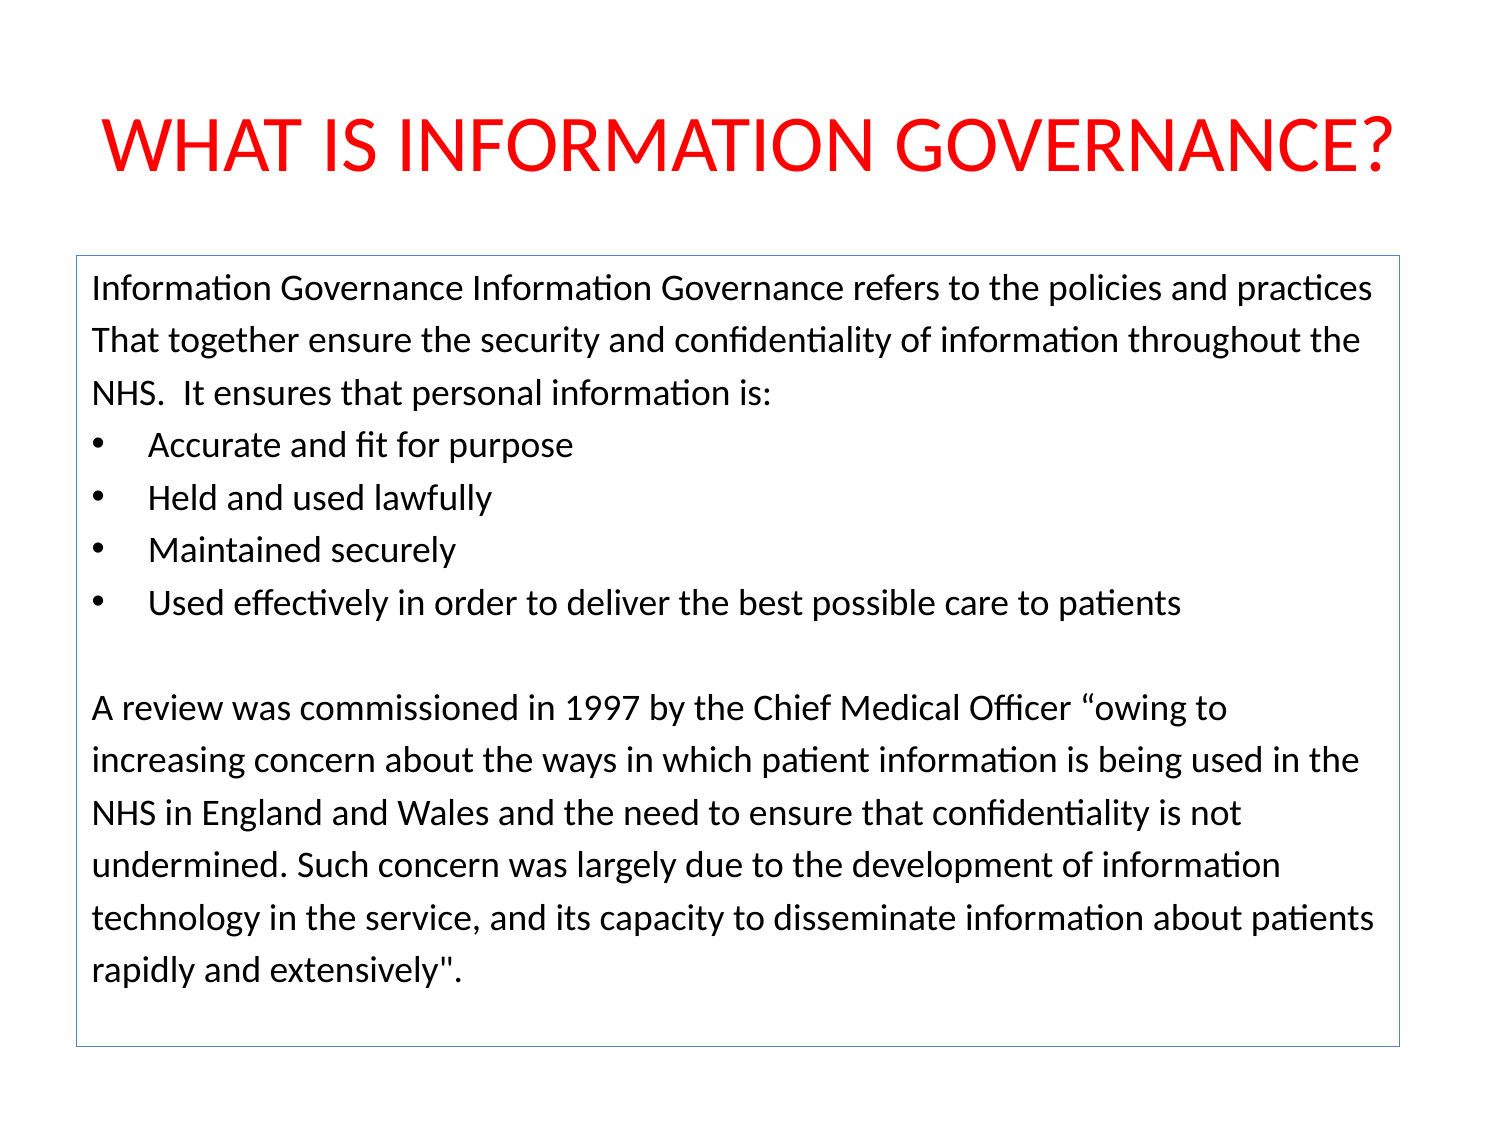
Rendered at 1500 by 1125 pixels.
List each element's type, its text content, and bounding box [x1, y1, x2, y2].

list Information Governance Information Governance refers to the policies and practices That together ensure the security and confidentiality of information throughout the NHS. It ensures that personal information is: Accurate and fit for purpose Held and used lawfully Maintained securely Used effectively in order to deliver the best possible care to patients A review was commissioned in 1997 by the Chief Medical Officer “owing to increasing concern about the ways in which patient information is being used in the NHS in England and Wales and the need to ensure that confidentiality is not undermined. Such concern was largely due to the development of information technology in the service, and its capacity to disseminate information about patients rapidly and extensively". [76, 255, 1400, 1047]
title WHAT IS INFORMATION GOVERNANCE? [75, 45, 1425, 233]
